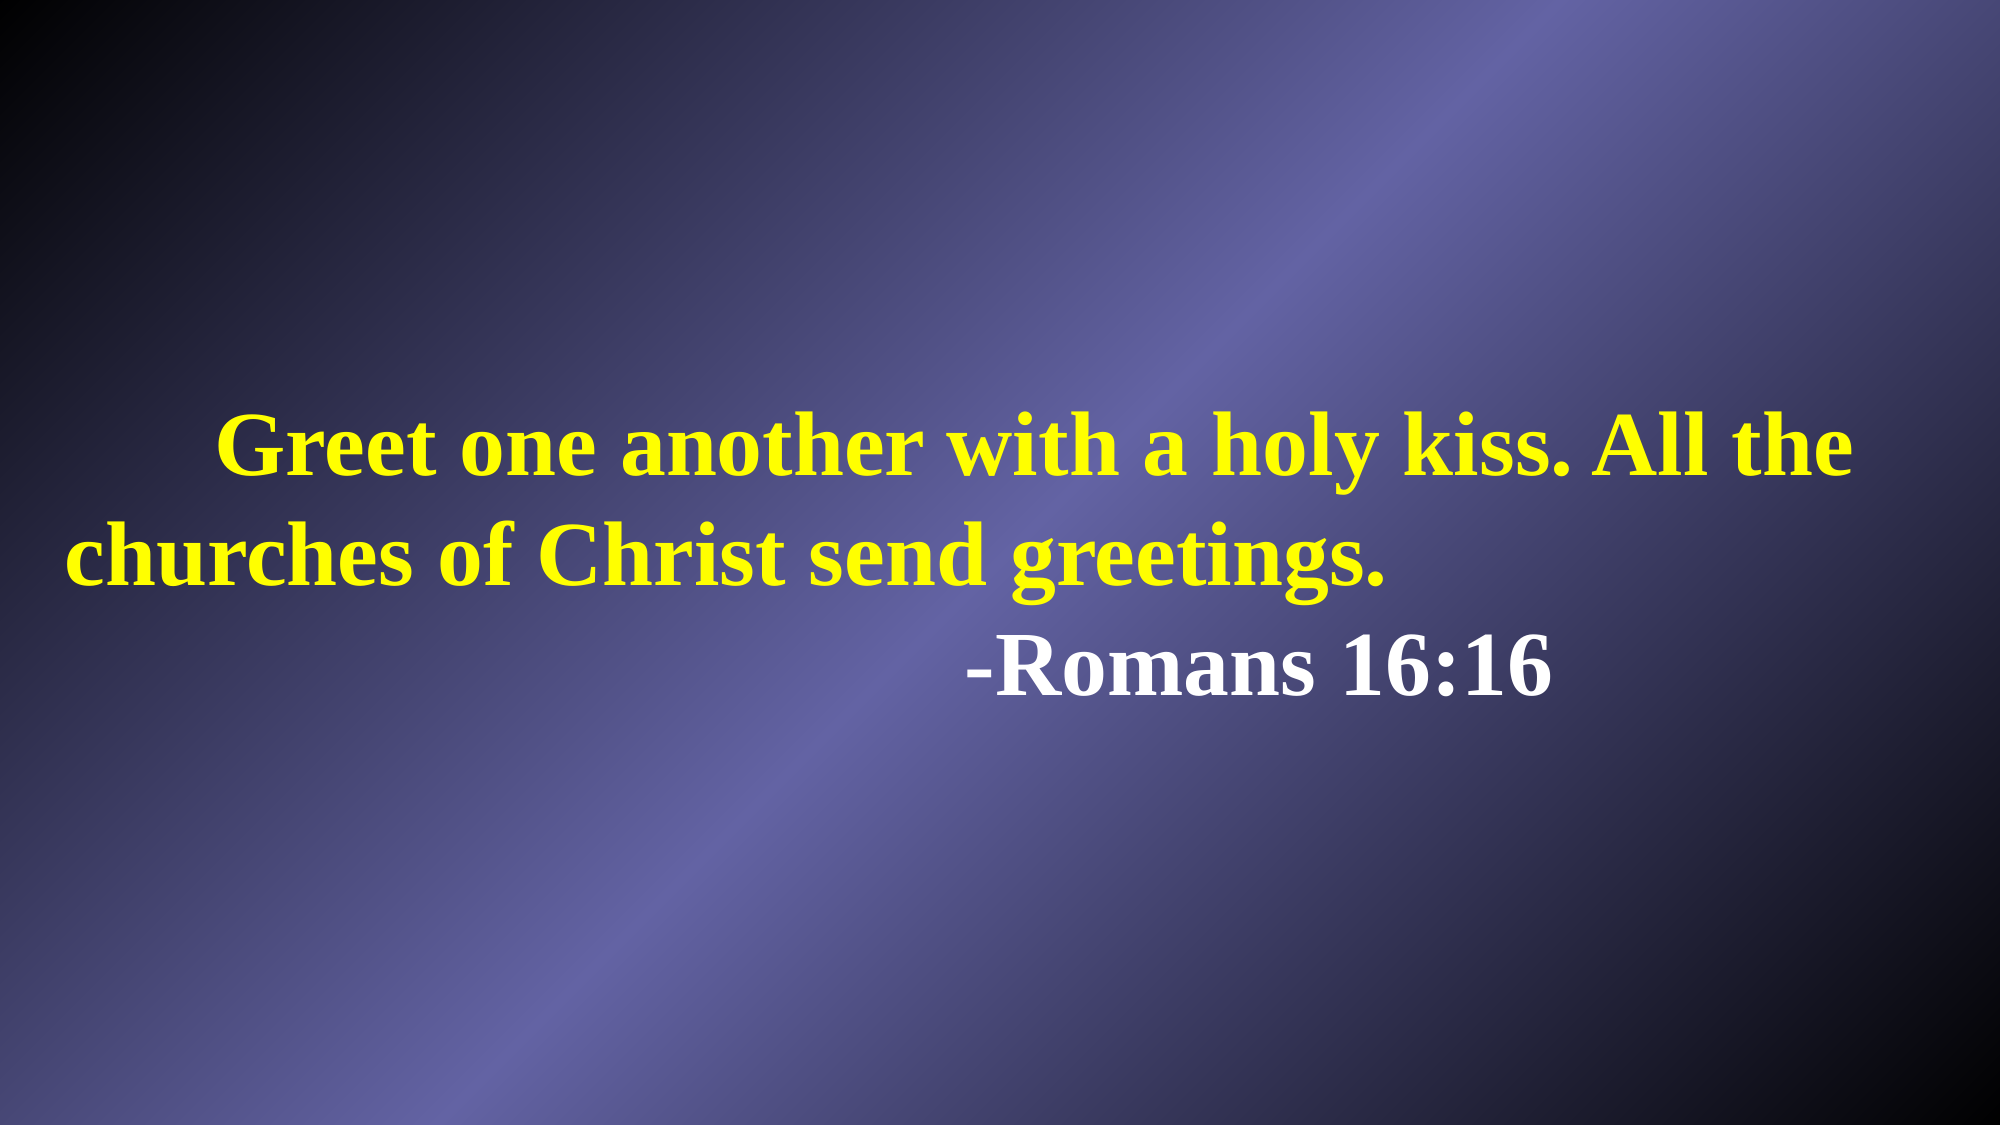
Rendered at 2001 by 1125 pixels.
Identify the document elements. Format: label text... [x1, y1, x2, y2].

text_box Greet one another with a holy kiss. All the churches of Christ send greetings. -Romans 16:16 [49, 376, 1938, 722]
